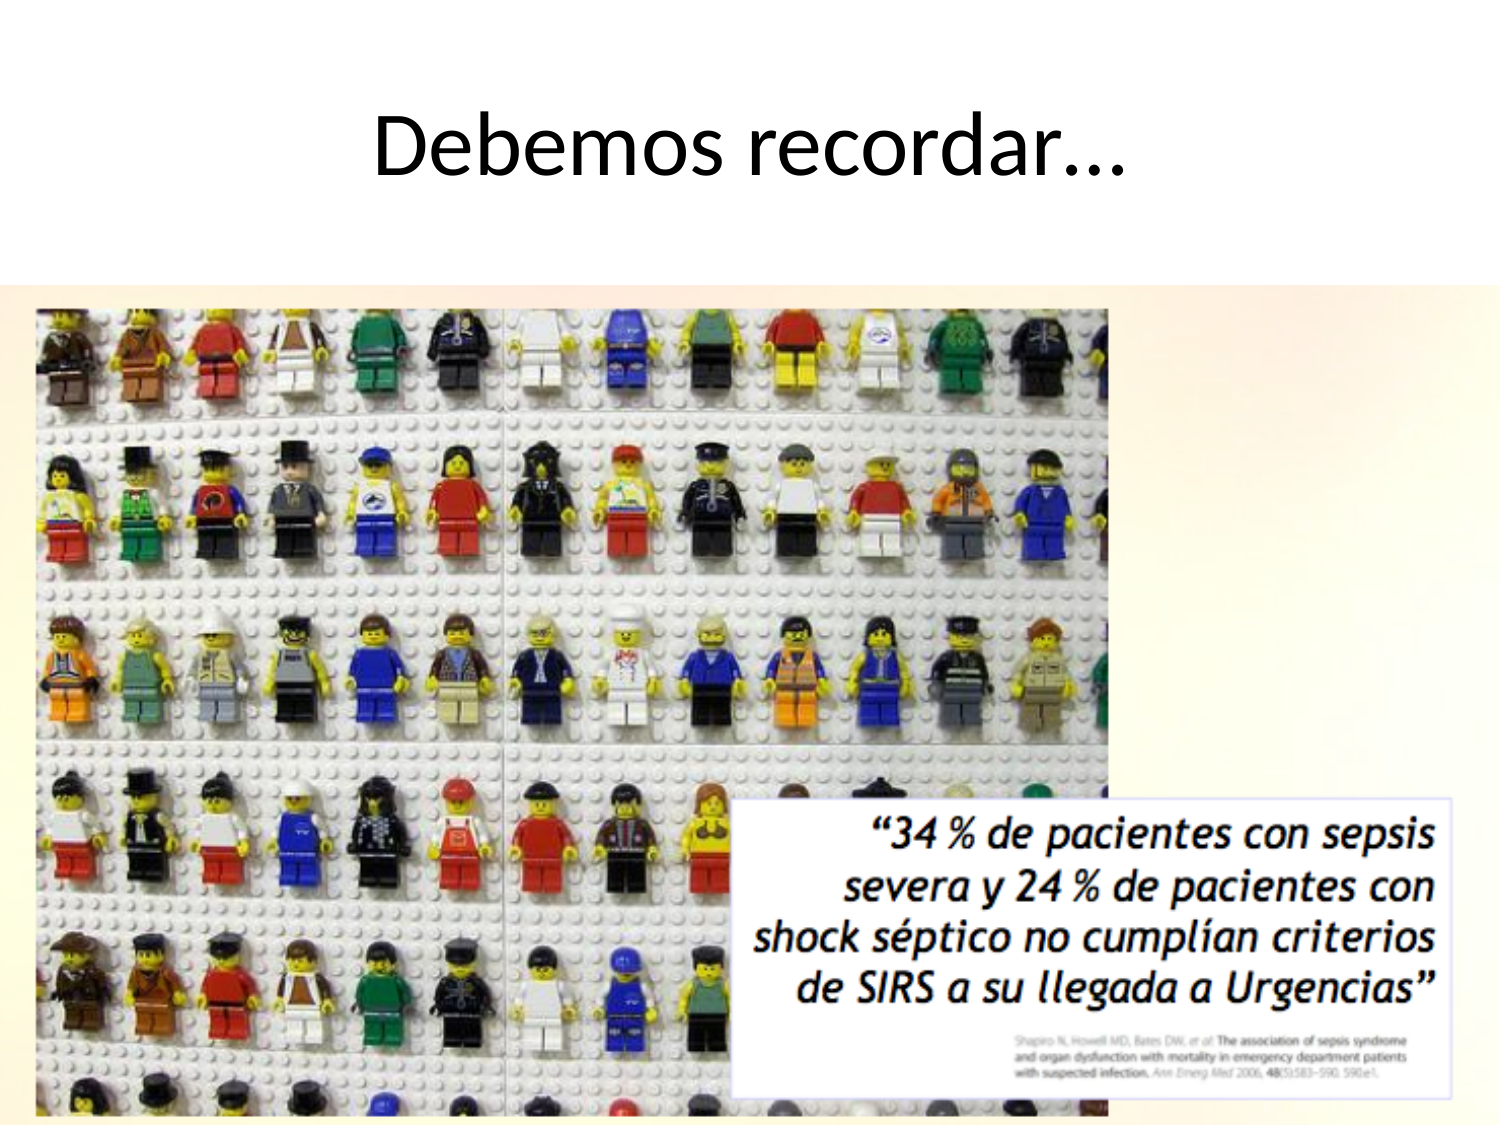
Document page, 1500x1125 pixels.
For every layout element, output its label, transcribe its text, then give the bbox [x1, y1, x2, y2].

picture [0, 285, 1500, 1125]
title Debemos recordar… [75, 45, 1425, 233]
